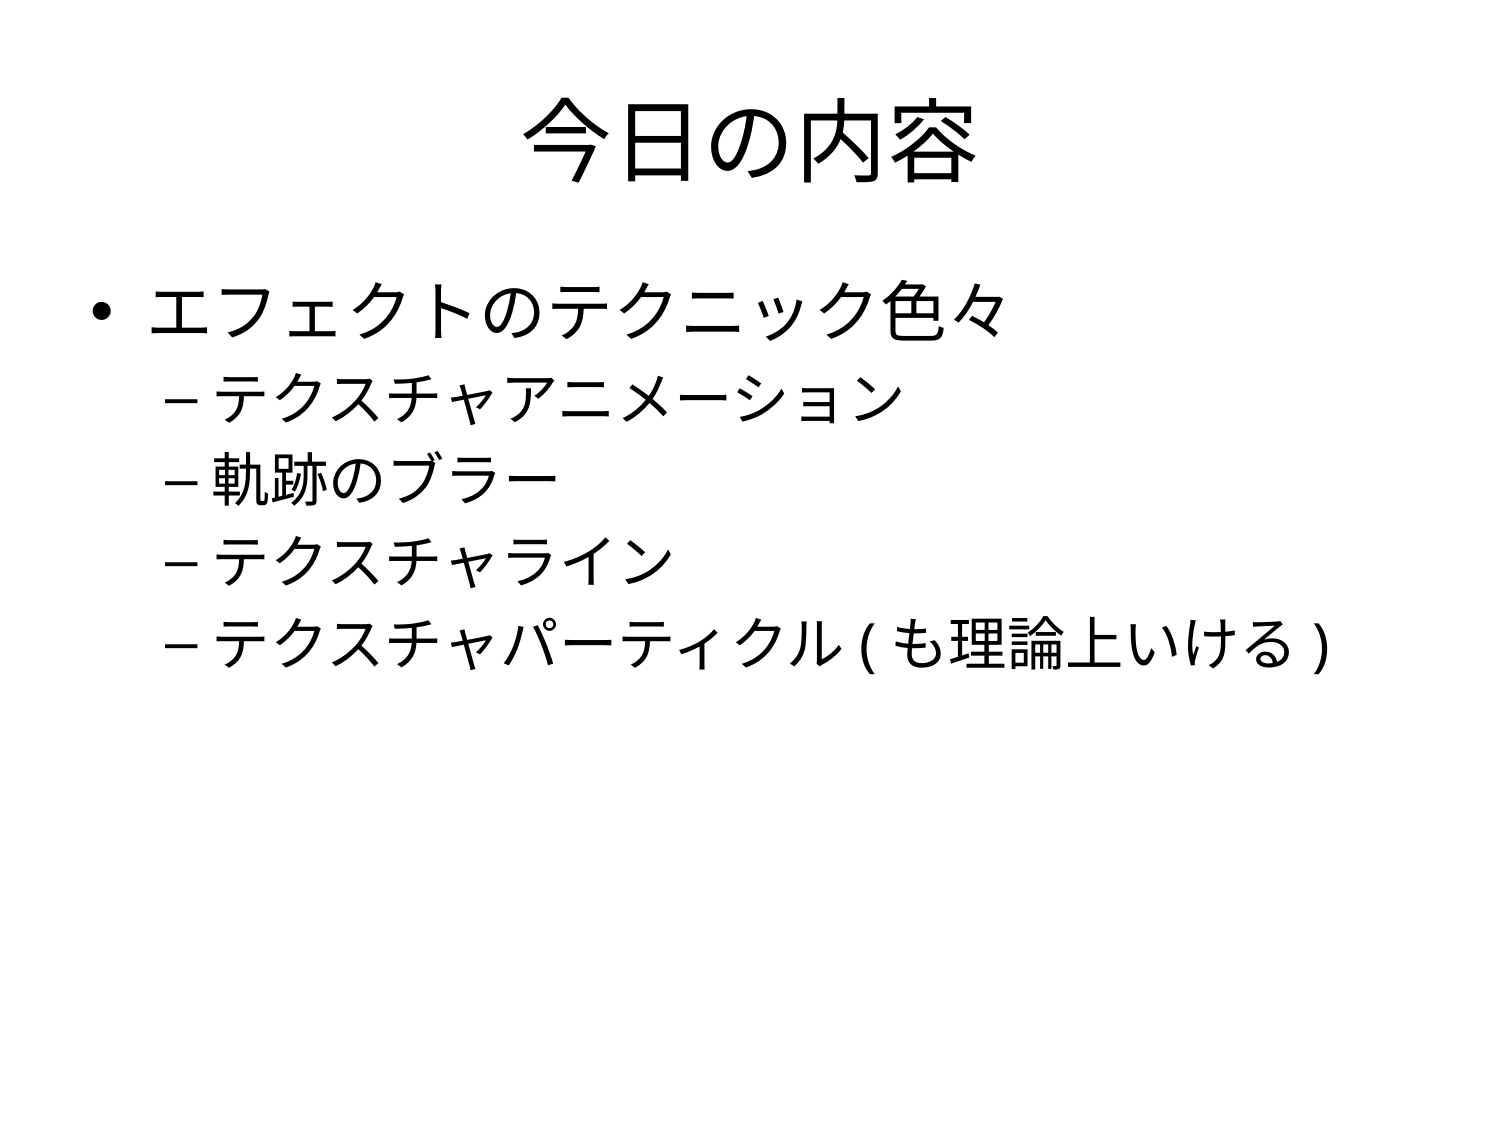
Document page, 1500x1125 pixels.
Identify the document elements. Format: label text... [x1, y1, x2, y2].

title 今日の内容 [74, 44, 1426, 233]
list エフェクトのテクニック色々 テクスチャアニメーション 軌跡のブラー テクスチャライン テクスチャパーティクル(も理論上いける) [74, 262, 1426, 1006]
